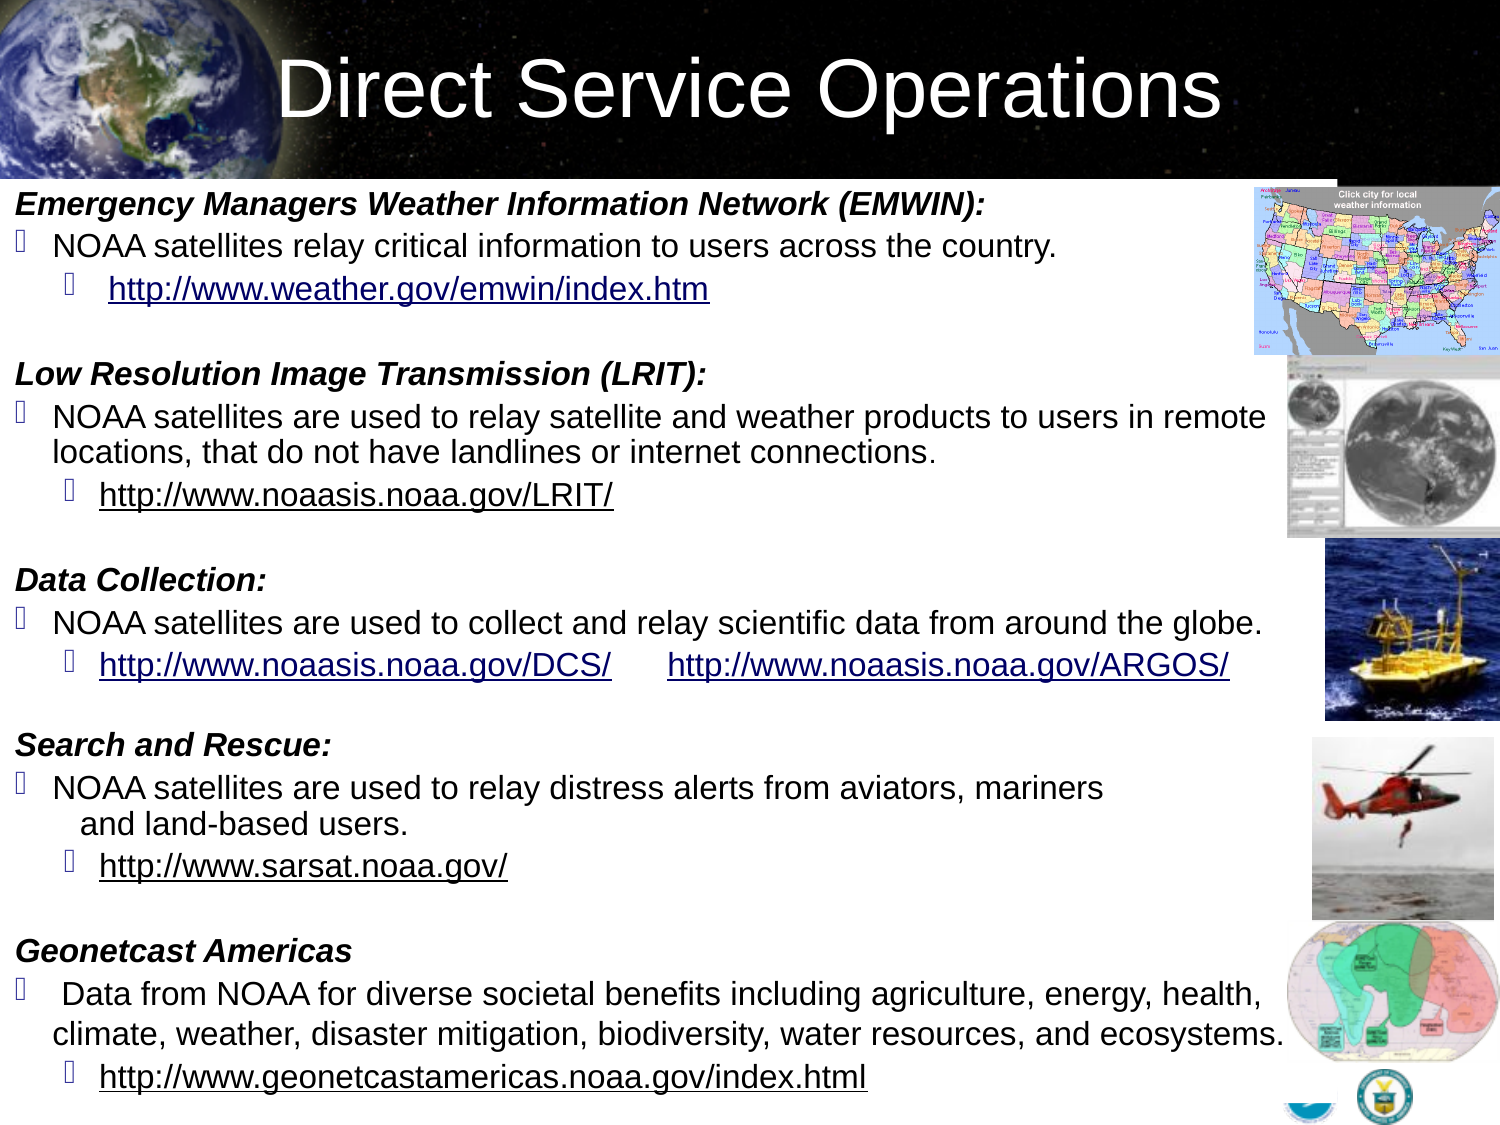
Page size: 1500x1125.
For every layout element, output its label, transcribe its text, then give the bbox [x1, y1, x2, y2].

picture [0, 187, 1500, 1125]
title Direct Service Operations [0, 0, 1500, 186]
text_box Emergency Managers Weather Information Network (EMWIN): NOAA satellites relay critical information to users across the country. http://www.weather.gov/emwin/index.htm Low Resolution Image Transmission (LRIT): NOAA satellites are used to relay satellite and weather products to users in remote locations, that do not have landlines or internet connections. http://www.noaasis.noaa.gov/LRIT/ Data Collection: NOAA satellites are used to collect and relay scientific data from around the globe. http://www.noaasis.noaa.gov/DCS/ http://www.noaasis.noaa.gov/ARGOS/ Search and Rescue: NOAA satellites are used to relay distress alerts from aviators, mariners and land-based users. http://www.sarsat.noaa.gov/ Geonetcast Americas Data from NOAA for diverse societal benefits including agriculture, energy, health, climate, weather, disaster mitigation, biodiversity, water resources, and ecosystems. http://www.geonetcastamericas.noaa.gov/index.html [0, 179, 1338, 1104]
